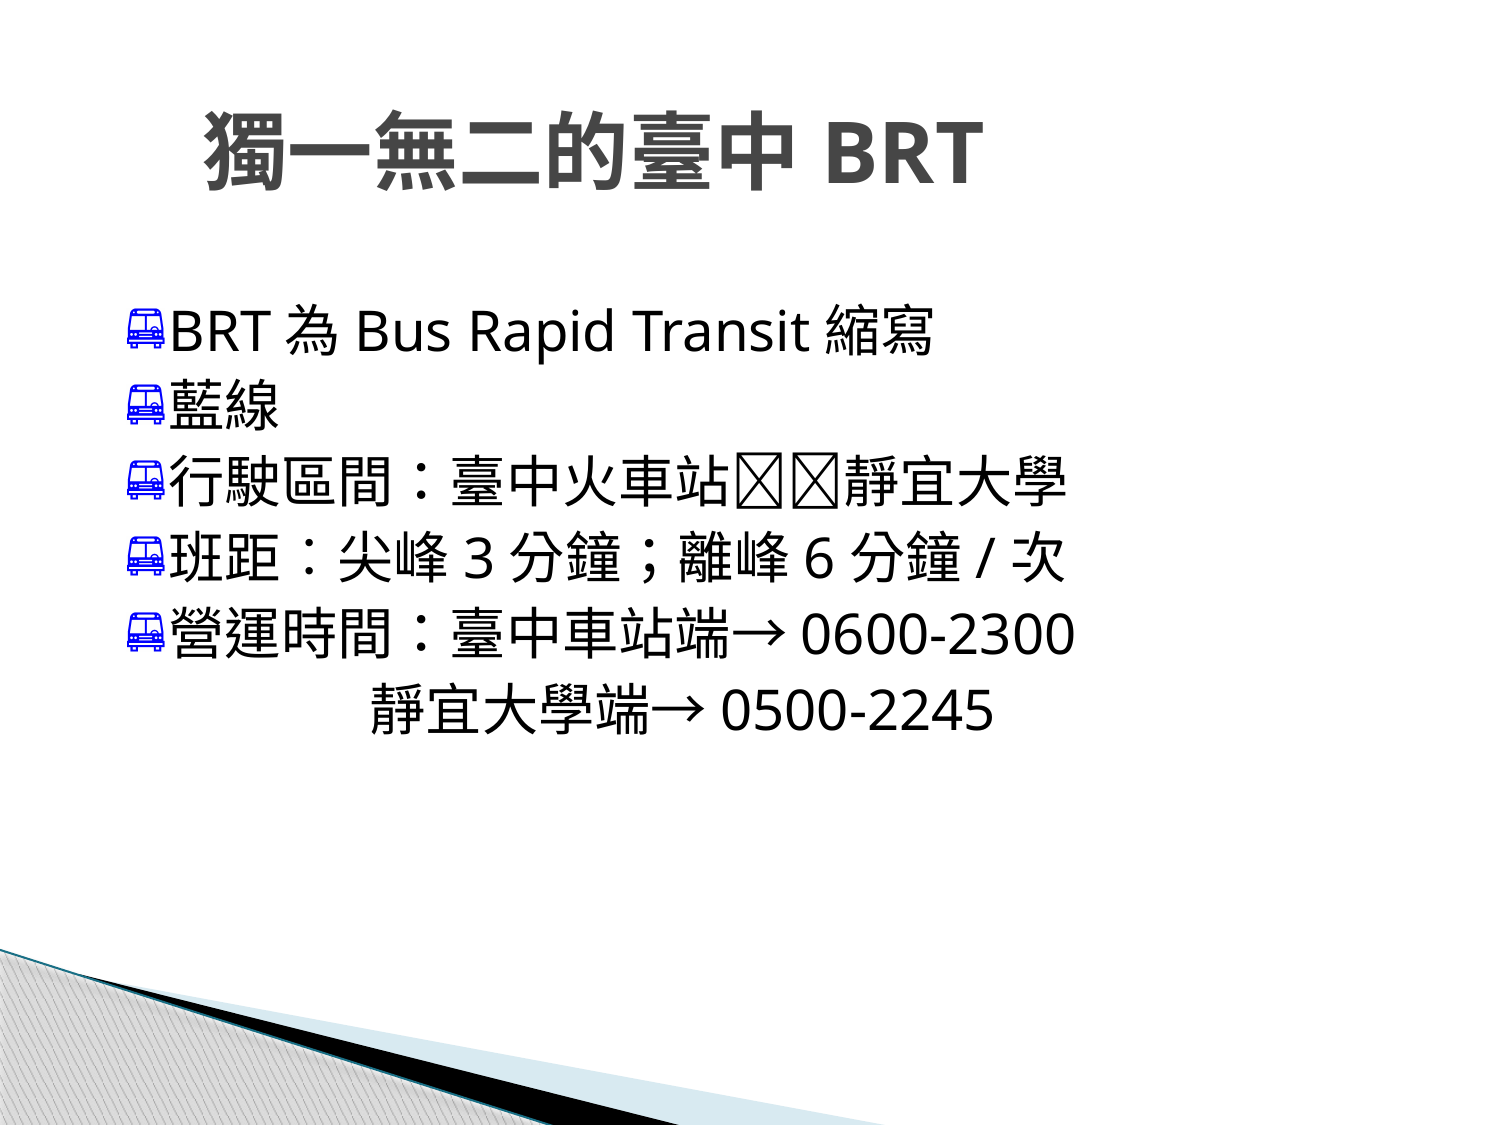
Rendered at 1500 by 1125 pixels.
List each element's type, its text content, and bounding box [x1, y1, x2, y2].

picture [126, 384, 165, 425]
picture [126, 536, 165, 576]
list BRT為Bus Rapid Transit縮寫 藍線 行駛區間：臺中火車站靜宜大學 班距︰尖峰3分鐘；離峰6分鐘/次 營運時間：臺中車站端→0600-2300 靜宜大學端→0500-2245 [93, 287, 1407, 988]
title 獨一無二的臺中BRT [187, 50, 1500, 250]
picture [126, 308, 165, 349]
picture [126, 612, 165, 652]
picture [126, 460, 165, 500]
